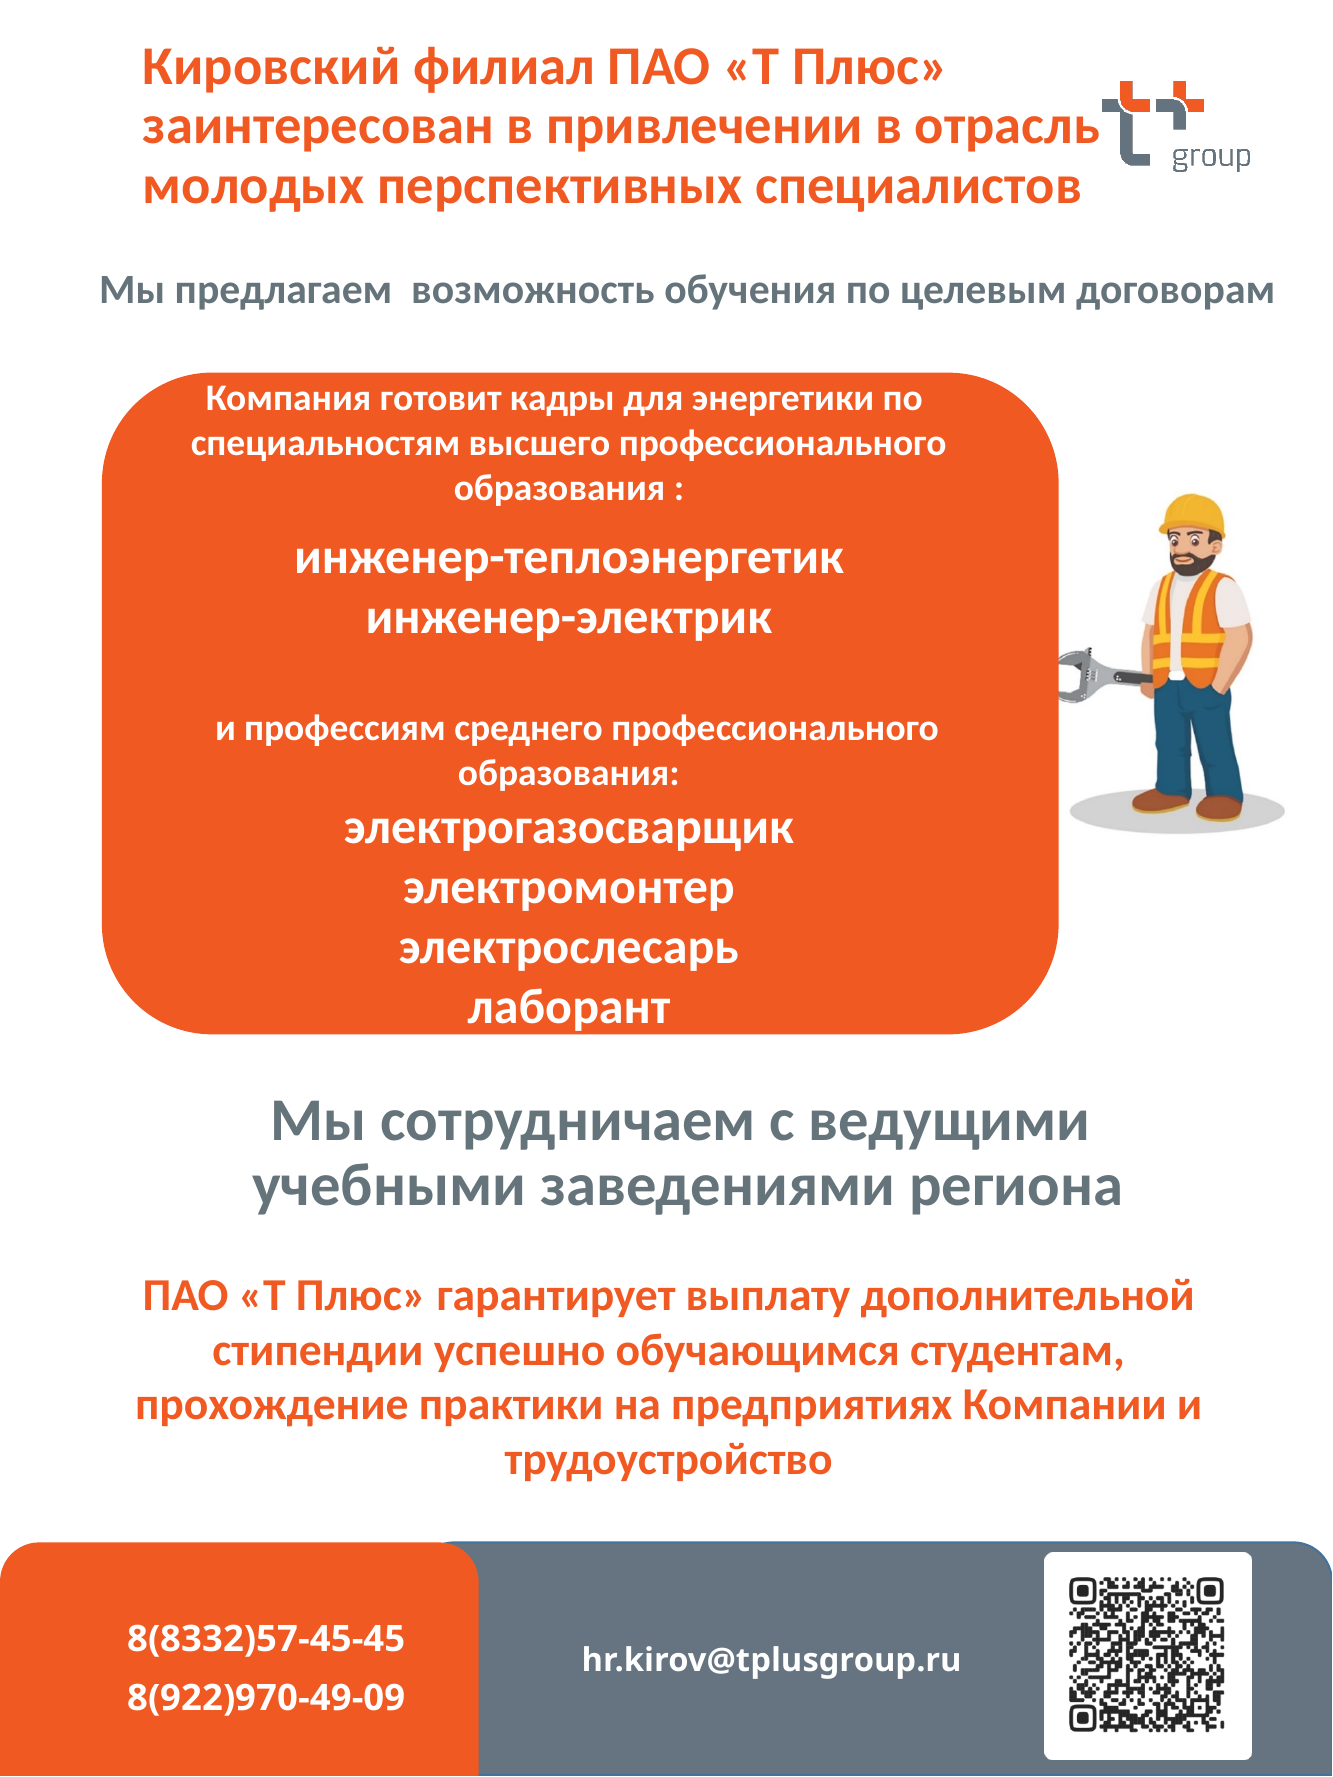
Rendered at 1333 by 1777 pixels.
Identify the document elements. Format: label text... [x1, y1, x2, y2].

title Кировский филиал ПАО «Т Плюс» заинтересован в привлечении в отрасль молодых перспективных специалистов [127, 0, 1140, 215]
picture [1102, 81, 1250, 172]
text_box [0, 1541, 480, 1606]
text_box [447, 1541, 1332, 1776]
subtitle Мы предлагаем возможность обучения по целевым договорам [50, 215, 1326, 543]
text_box 8(8332)57-45-45 8(922)970-49-09 [0, 1606, 751, 1776]
text_box Компания готовит кадры для энергетики по специальностям высшего профессионального образования : инженер-теплоэнергетик инженер-электрик и профессиям среднего профессионального образования: электрогазосварщик электромонтер электрослесарь лаборант [101, 364, 1037, 1079]
picture [1026, 490, 1326, 846]
text_box hr.kirov@tplusgroup.ru [751, 1630, 1044, 1687]
text_box [1037, 846, 1060, 992]
text_box Мы сотрудничаем с ведущими учебными заведениями региона [30, 1079, 1332, 1300]
picture [1044, 1552, 1252, 1760]
text_box ПАО «Т Плюс» гарантирует выплату дополнительной стипендии успешно обучающимся студентам, прохождение практики на предприятиях Компании и трудоустройство [64, 1256, 1274, 1541]
